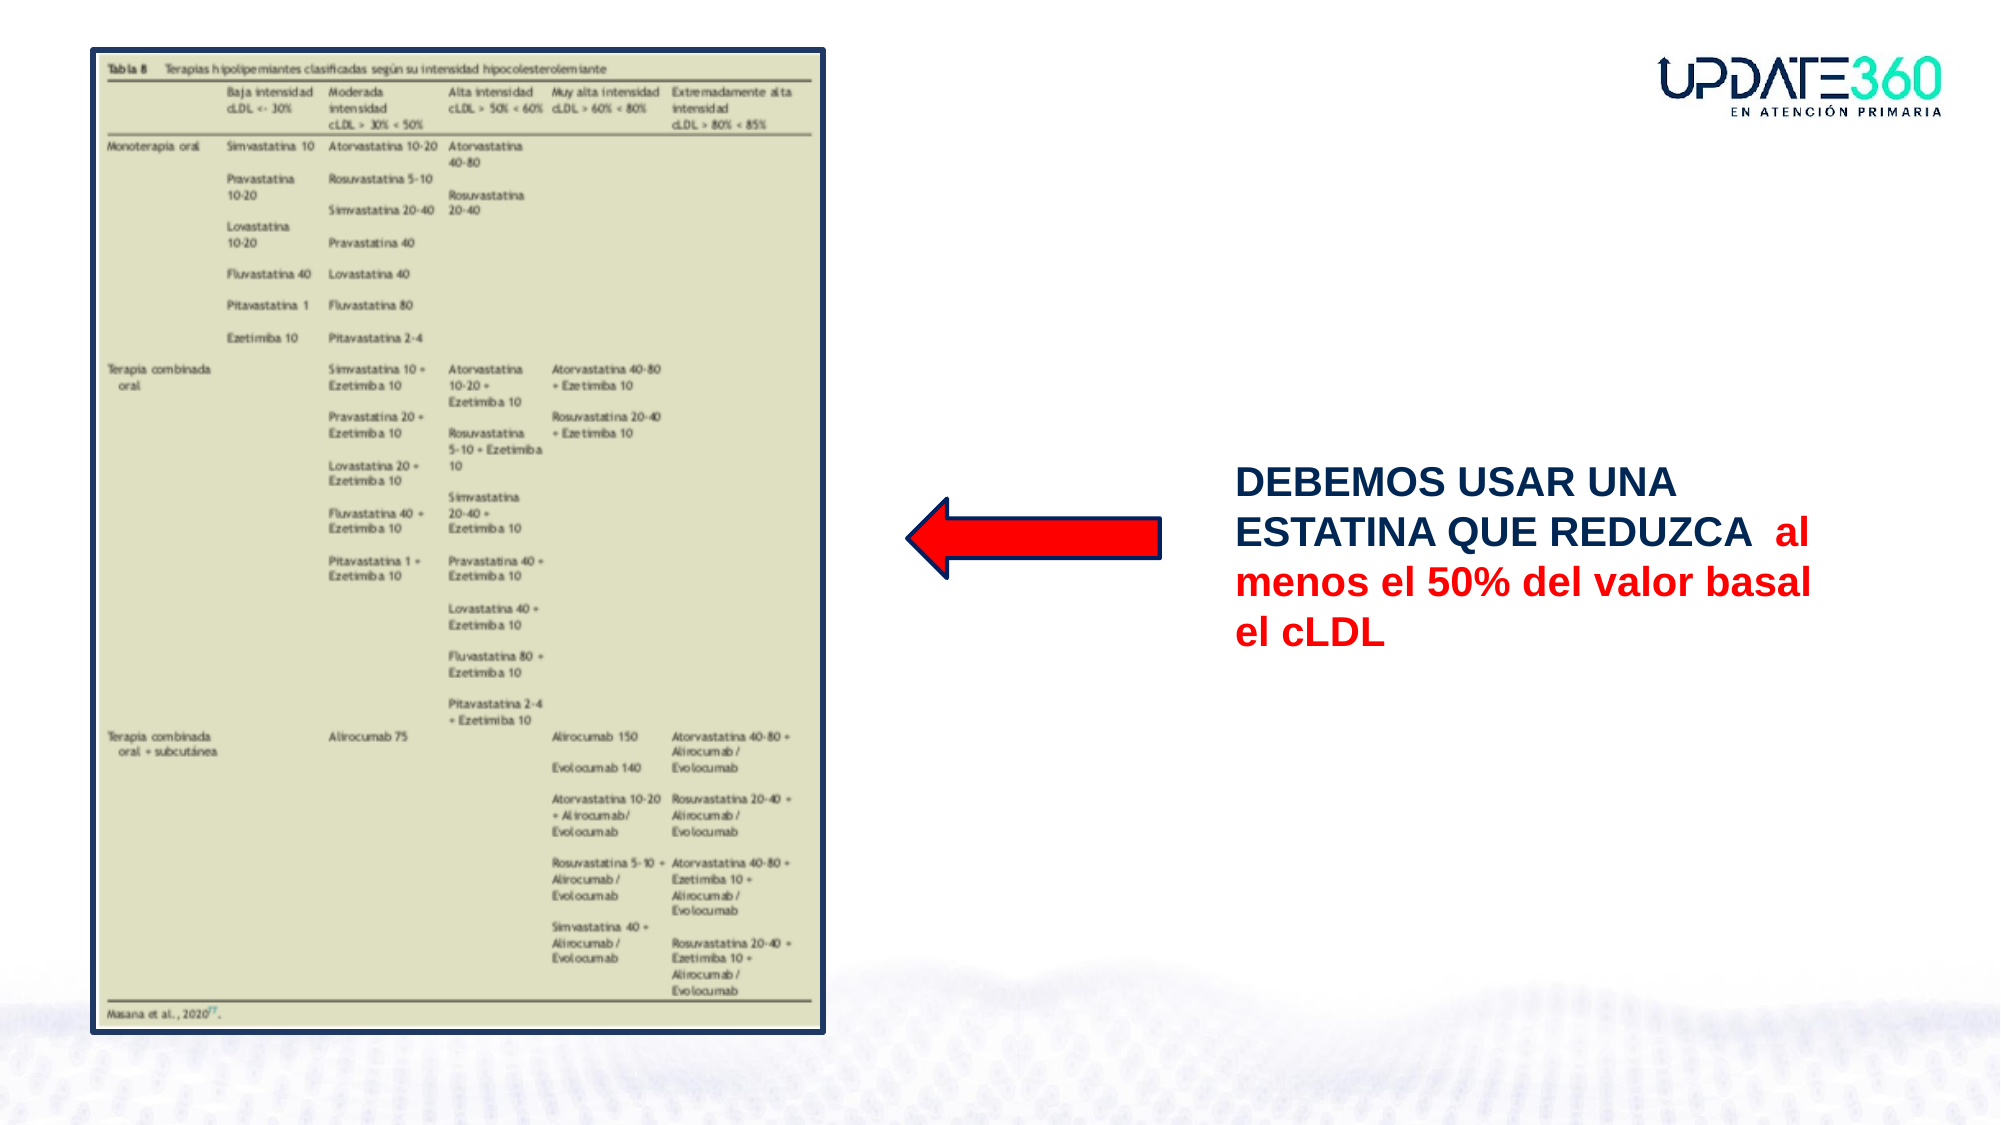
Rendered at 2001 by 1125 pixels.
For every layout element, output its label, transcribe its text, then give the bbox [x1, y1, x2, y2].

picture [0, 0, 2001, 1125]
text_box [905, 496, 1162, 580]
text_box DEBEMOS USAR UNA ESTATINA QUE REDUZCA al menos el 50% del valor basal el cLDL [1220, 440, 1864, 671]
